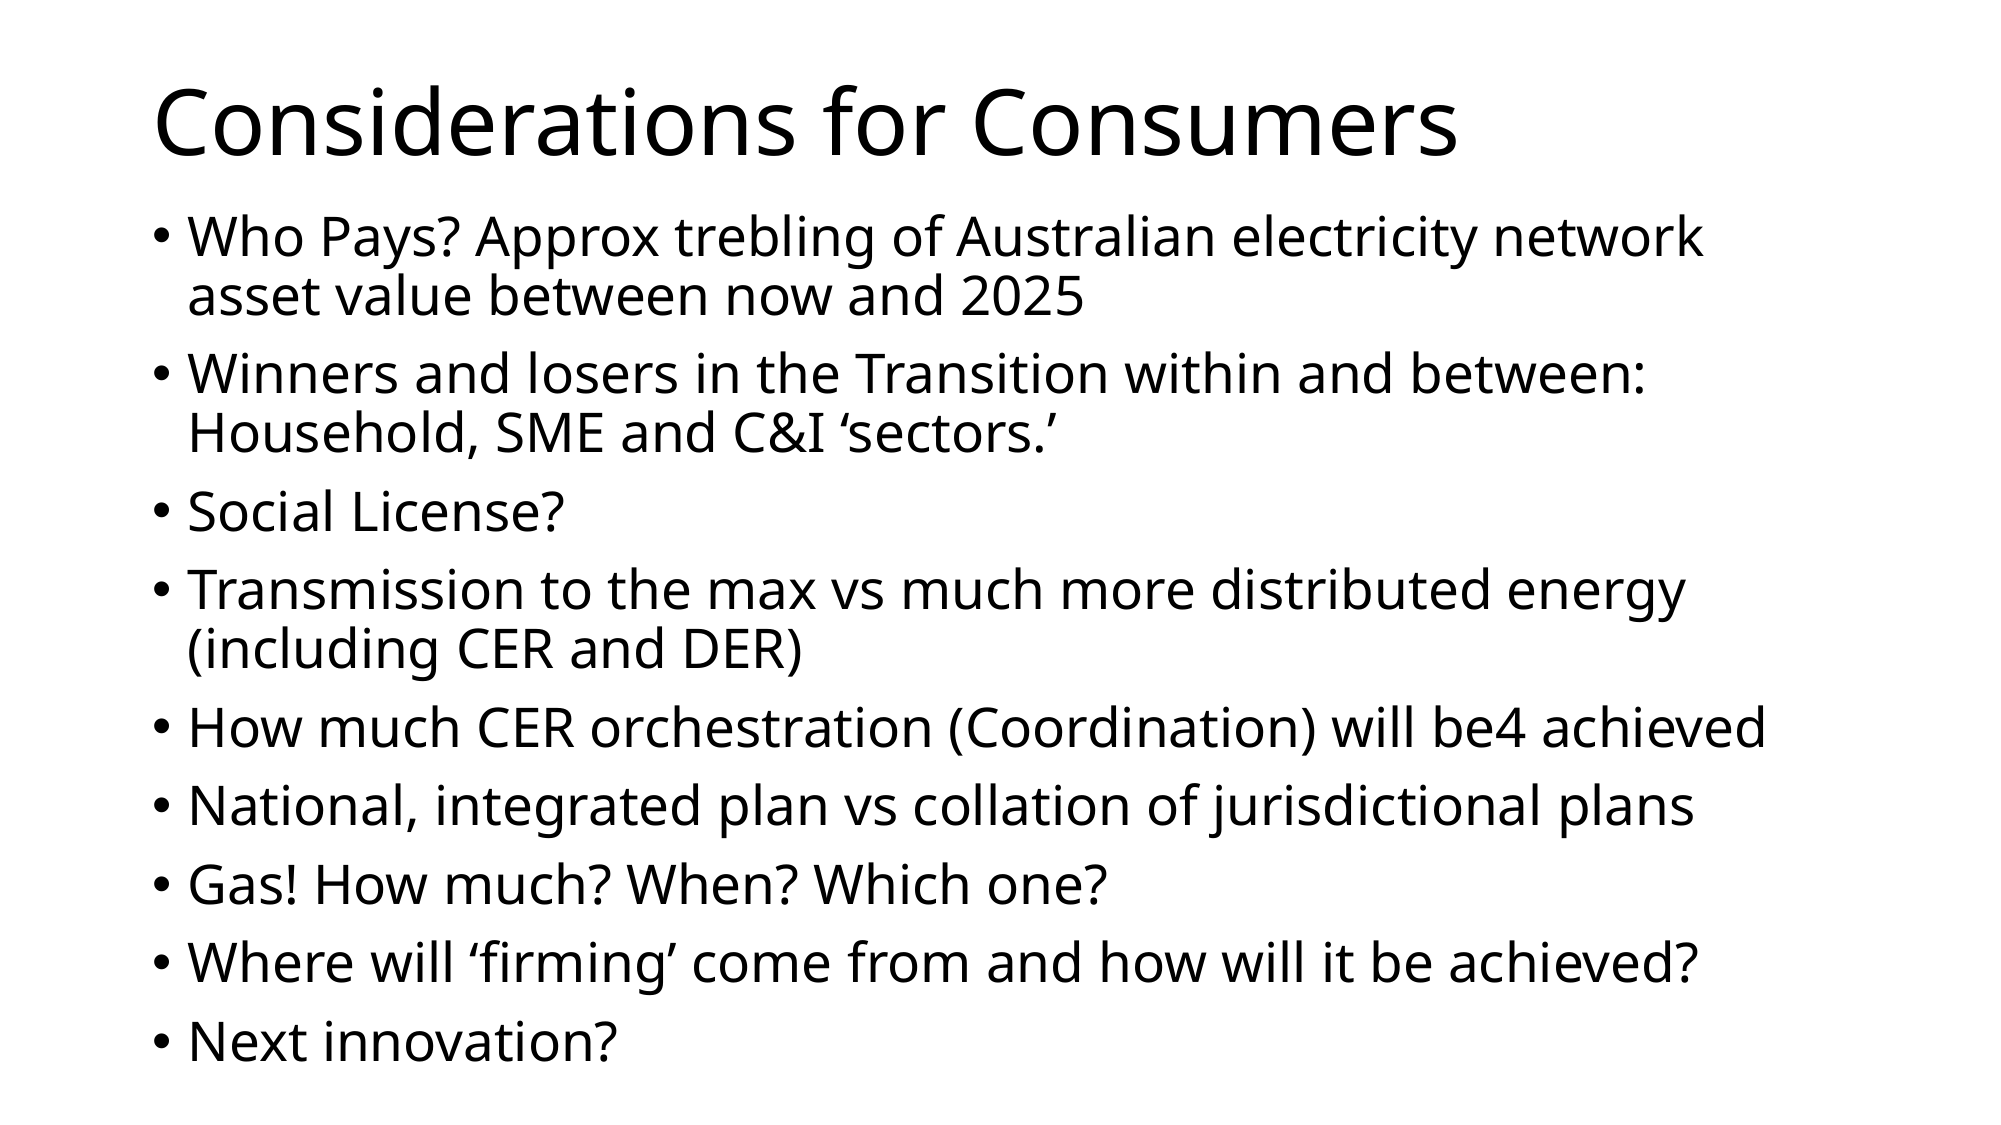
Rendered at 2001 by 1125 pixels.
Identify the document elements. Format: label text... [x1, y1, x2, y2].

title Considerations for Consumers [137, 34, 1863, 201]
list Who Pays? Approx trebling of Australian electricity network asset value between now and 2025 Winners and losers in the Transition within and between: Household, SME and C&I ‘sectors.’ Social License? Transmission to the max vs much more distributed energy (including CER and DER) How much CER orchestration (Coordination) will be4 achieved National, integrated plan vs collation of jurisdictional plans Gas! How much? When? Which one? Where will ‘firming’ come from and how will it be achieved? Next innovation? [137, 201, 1863, 1091]
